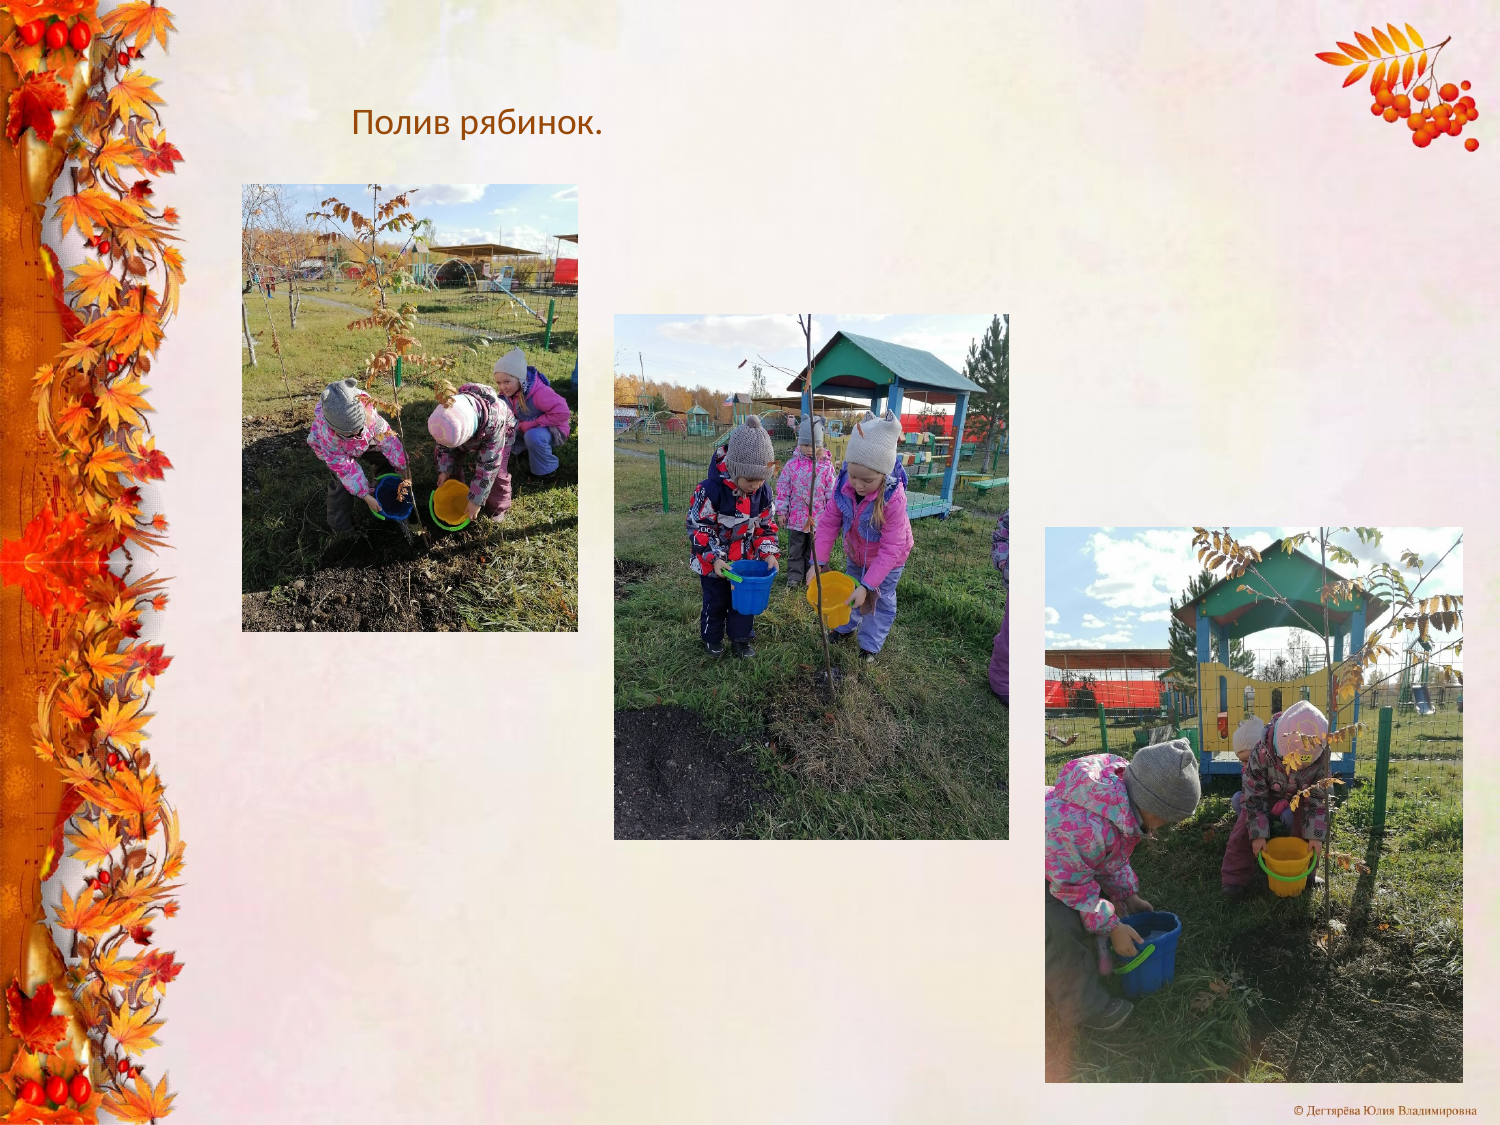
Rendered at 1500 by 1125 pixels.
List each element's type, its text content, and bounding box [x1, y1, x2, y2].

text_box Полив рябинок. [336, 89, 1199, 150]
picture [0, 0, 1500, 1125]
